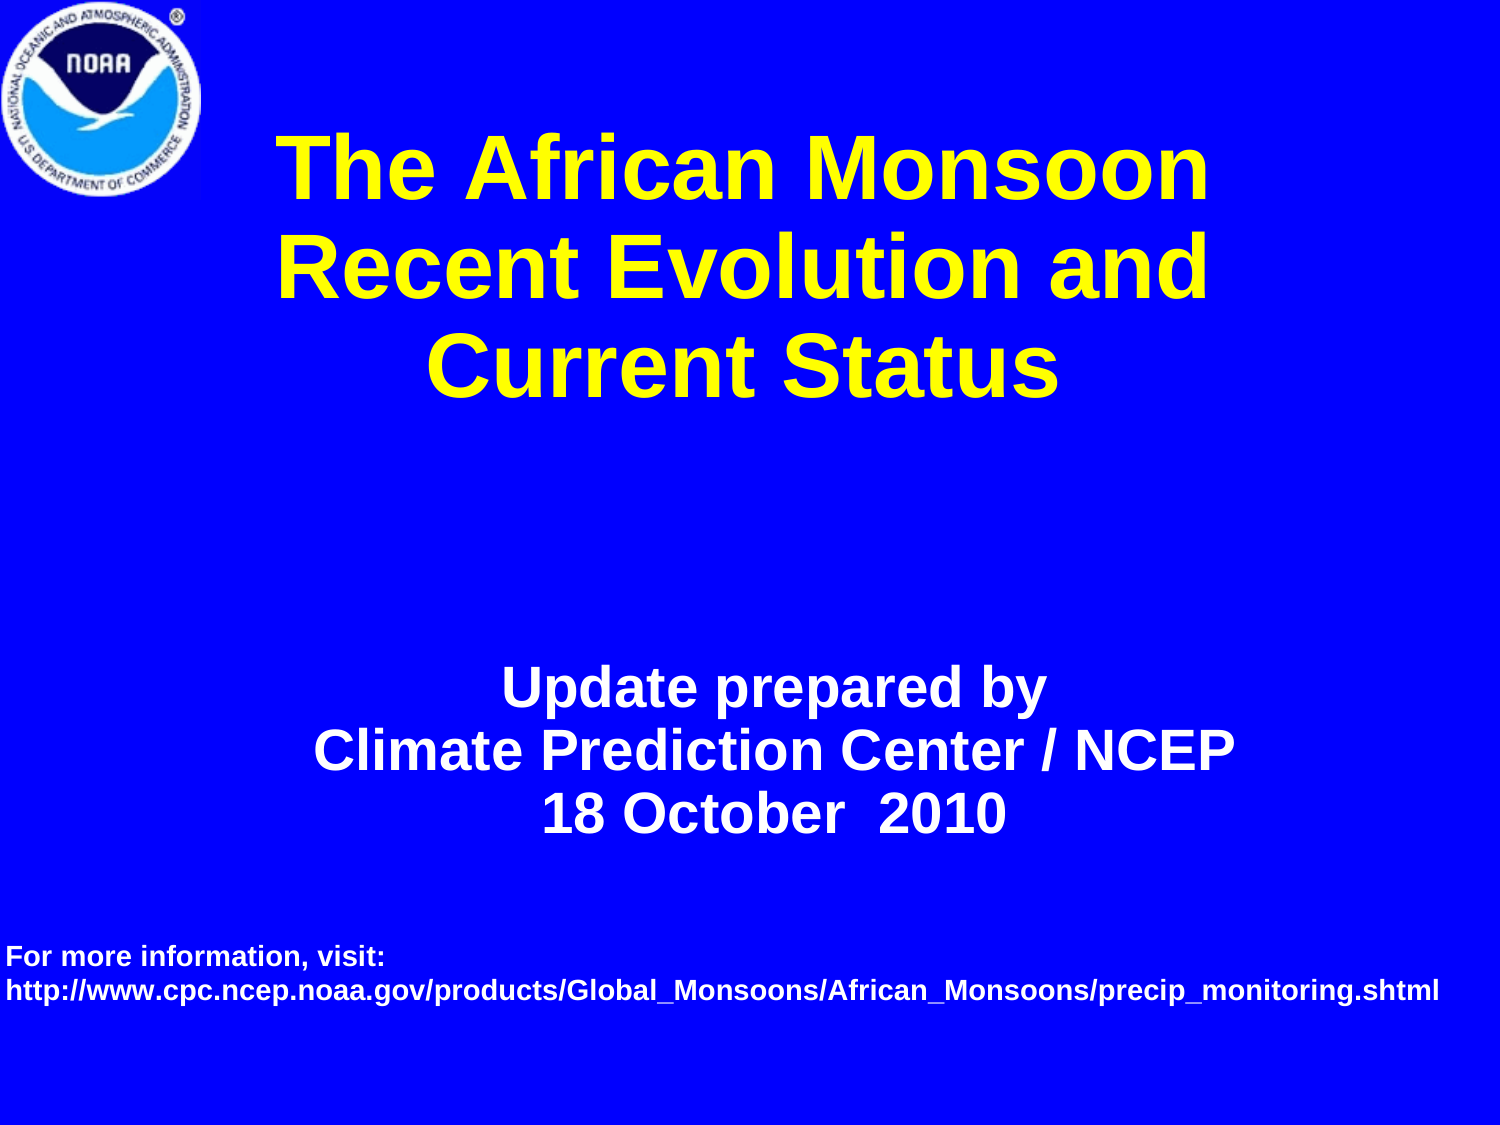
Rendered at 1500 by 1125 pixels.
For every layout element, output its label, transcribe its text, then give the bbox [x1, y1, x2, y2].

title The African Monsoon Recent Evolution and Current Status [112, 99, 1375, 438]
text_box For more information, visit: http://www.cpc.ncep.noaa.gov/products/Global_Monsoons/African_Monsoons/precip_monitoring.shtml [0, 929, 1457, 1015]
picture [0, 0, 200, 200]
text_box Update prepared by Climate Prediction Center / NCEP 18 October 2010 [275, 649, 1275, 855]
